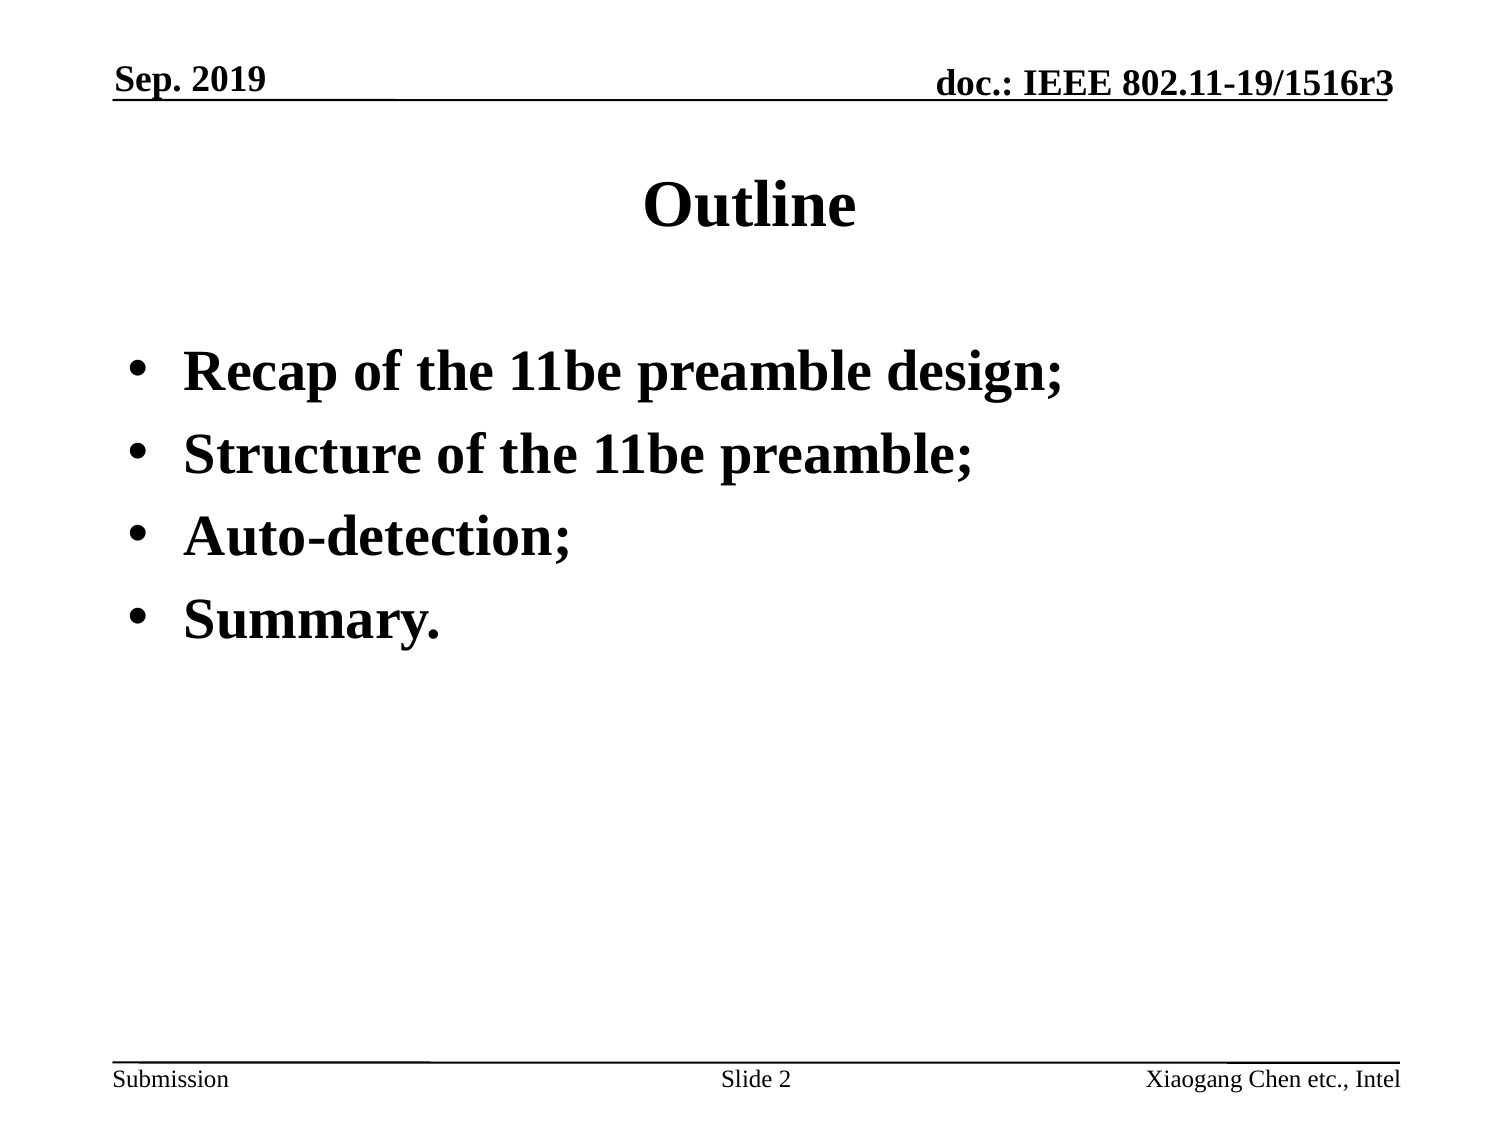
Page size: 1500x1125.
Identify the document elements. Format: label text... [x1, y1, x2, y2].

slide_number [114, 54, 423, 100]
slide_number Slide 2 [712, 1061, 800, 1123]
title Outline [112, 112, 1388, 288]
footer Xiaogang Chen etc., Intel [878, 1061, 1402, 1093]
list Recap of the 11be preamble design; Structure of the 11be preamble; Auto-detection; Summary. [112, 324, 1388, 1000]
